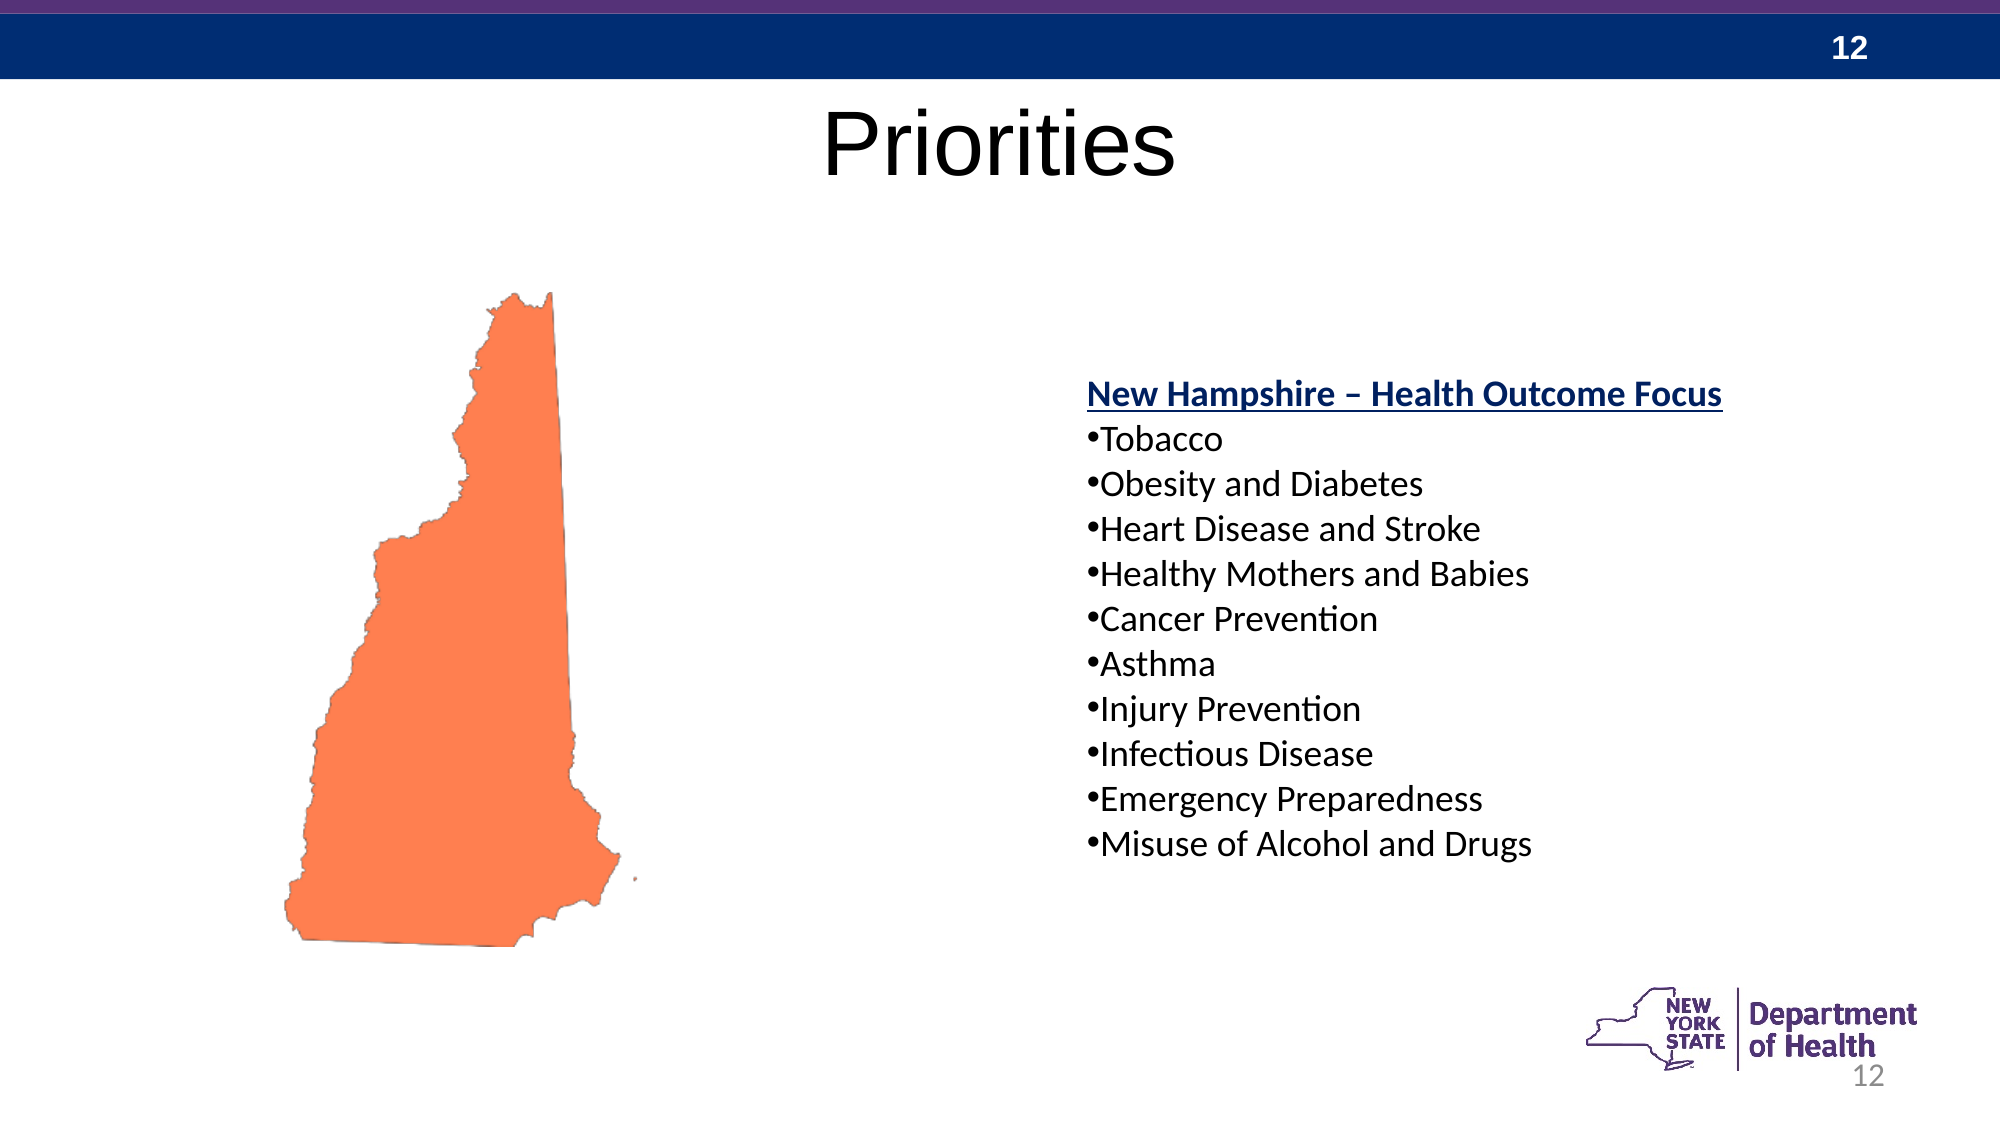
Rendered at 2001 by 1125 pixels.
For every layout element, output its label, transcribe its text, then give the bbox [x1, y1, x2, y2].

slide_number 12 [1433, 1042, 1900, 1103]
title Priorities [99, 45, 1900, 233]
text_box New Hampshire – Health Outcome Focus Tobacco Obesity and Diabetes Heart Disease and Stroke Healthy Mothers and Babies Cancer Prevention Asthma Injury Prevention Infectious Disease Emergency Preparedness Misuse of Alcohol and Drugs [1072, 362, 1856, 872]
picture [216, 291, 706, 947]
picture [1586, 987, 1917, 1071]
